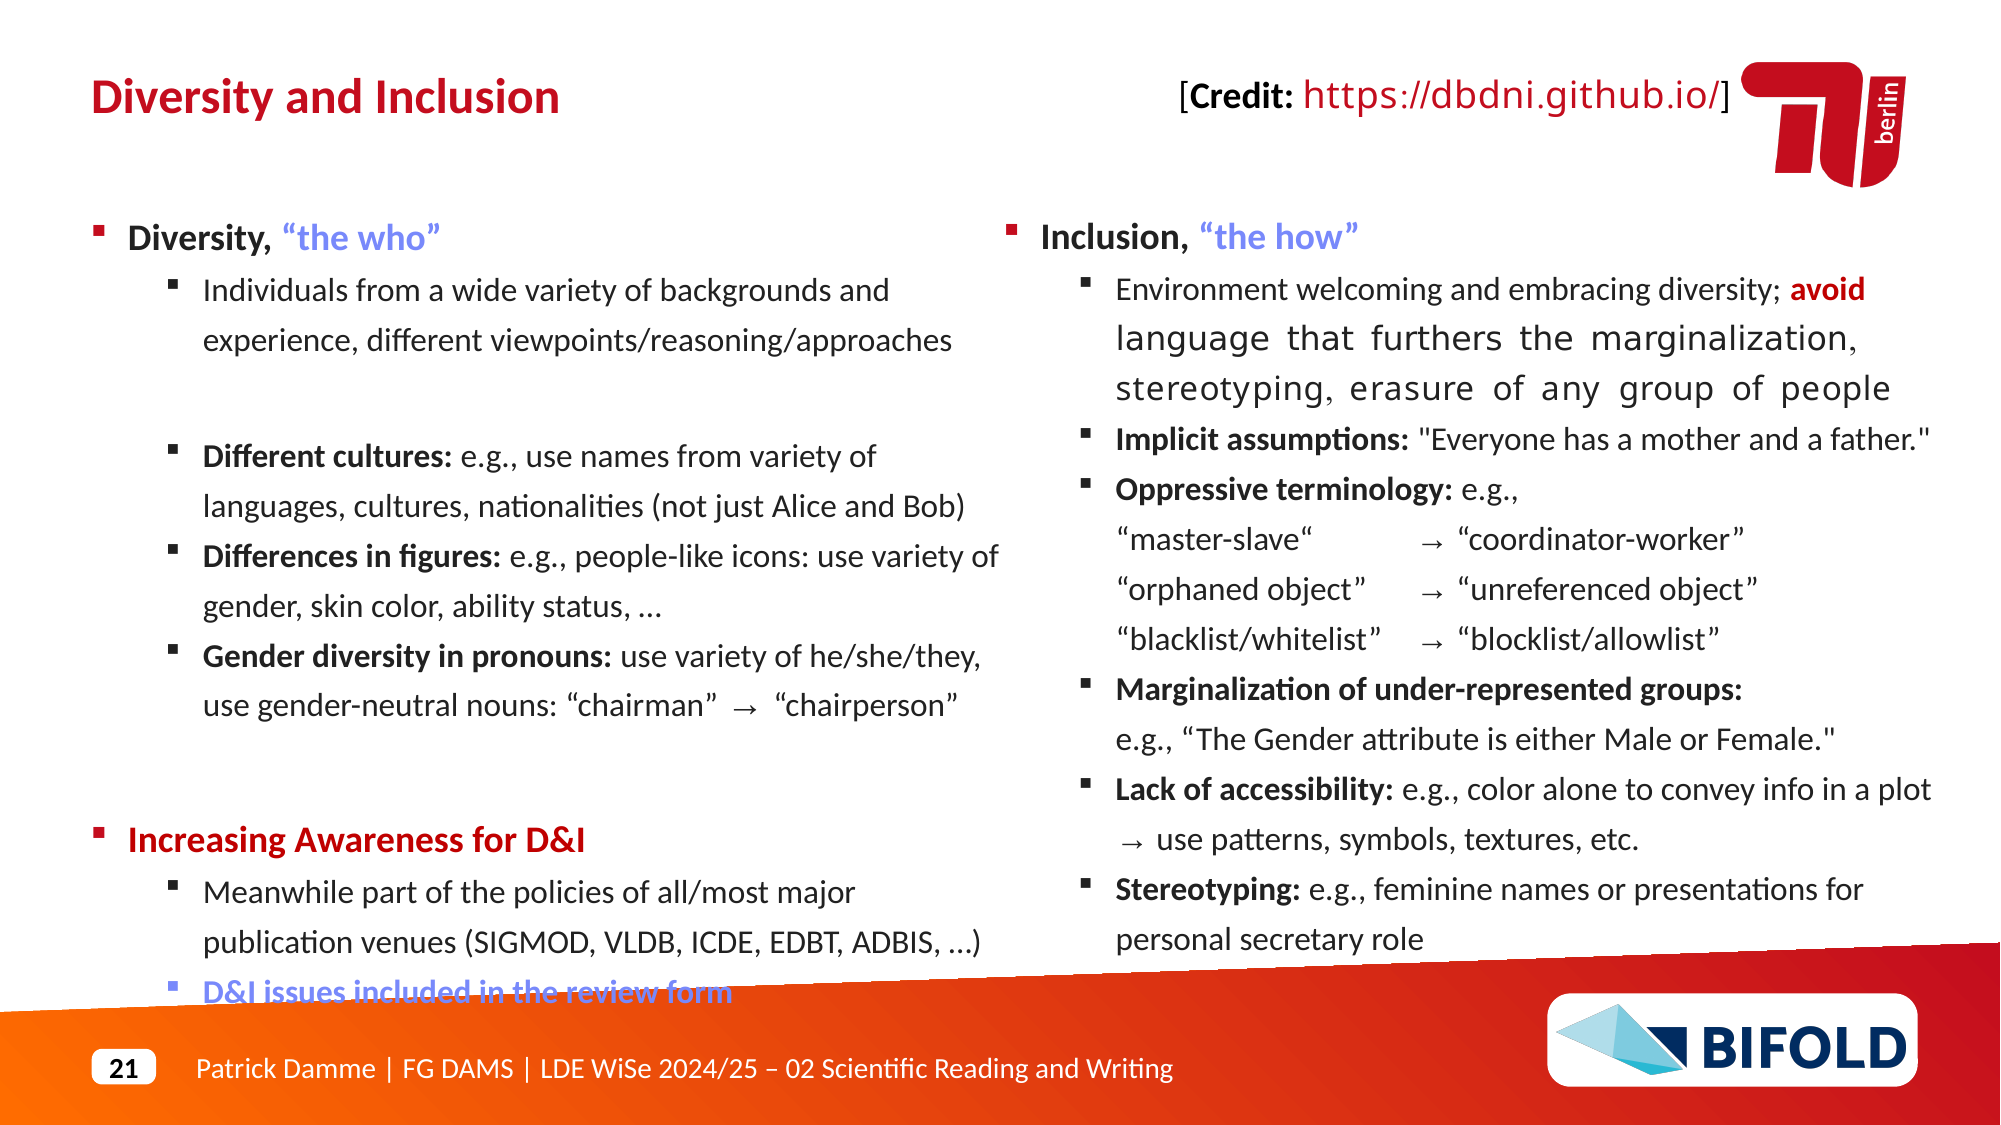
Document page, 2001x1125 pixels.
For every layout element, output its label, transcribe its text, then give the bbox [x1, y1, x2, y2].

picture [1556, 1004, 1906, 1075]
list Inclusion, “the how” Environment welcoming and embracing diversity; avoid language that furthers the marginalization, stereotyping, erasure of any group of people Implicit assumptions: "Everyone has a mother and a father." Oppressive terminology: e.g., “master-slave“ → “coordinator-worker” “orphaned object” → “unreferenced object” “blacklist/whitelist” → “blocklist/allowlist” Marginalization of under-represented groups: e.g., “The Gender attribute is either Male or Female." Lack of accessibility: e.g., color alone to convey info in a plot → use patterns, symbols, textures, etc. Stereotyping: e.g., feminine names or presentations for personal secretary role [1003, 207, 1944, 947]
list Diversity, “the who” Individuals from a wide variety of backgrounds and experience, different viewpoints/reasoning/approaches Different cultures: e.g., use names from variety of languages, cultures, nationalities (not just Alice and Bob) Differences in figures: e.g., people-like icons: use variety of gender, skin color, ability status, … Gender diversity in pronouns: use variety of he/she/they, use gender-neutral nouns: “chairman” → “chairperson” Increasing Awareness for D&I Meanwhile part of the policies of all/most major publication venues (SIGMOD, VLDB, ICDE, EDBT, ADBIS, …) D&I issues included in the review form [90, 208, 1000, 948]
picture [1741, 62, 1906, 188]
text_box [Credit: https://dbdni.github.io/] [1163, 63, 1746, 123]
list Diversity and Inclusion [91, 65, 1455, 183]
